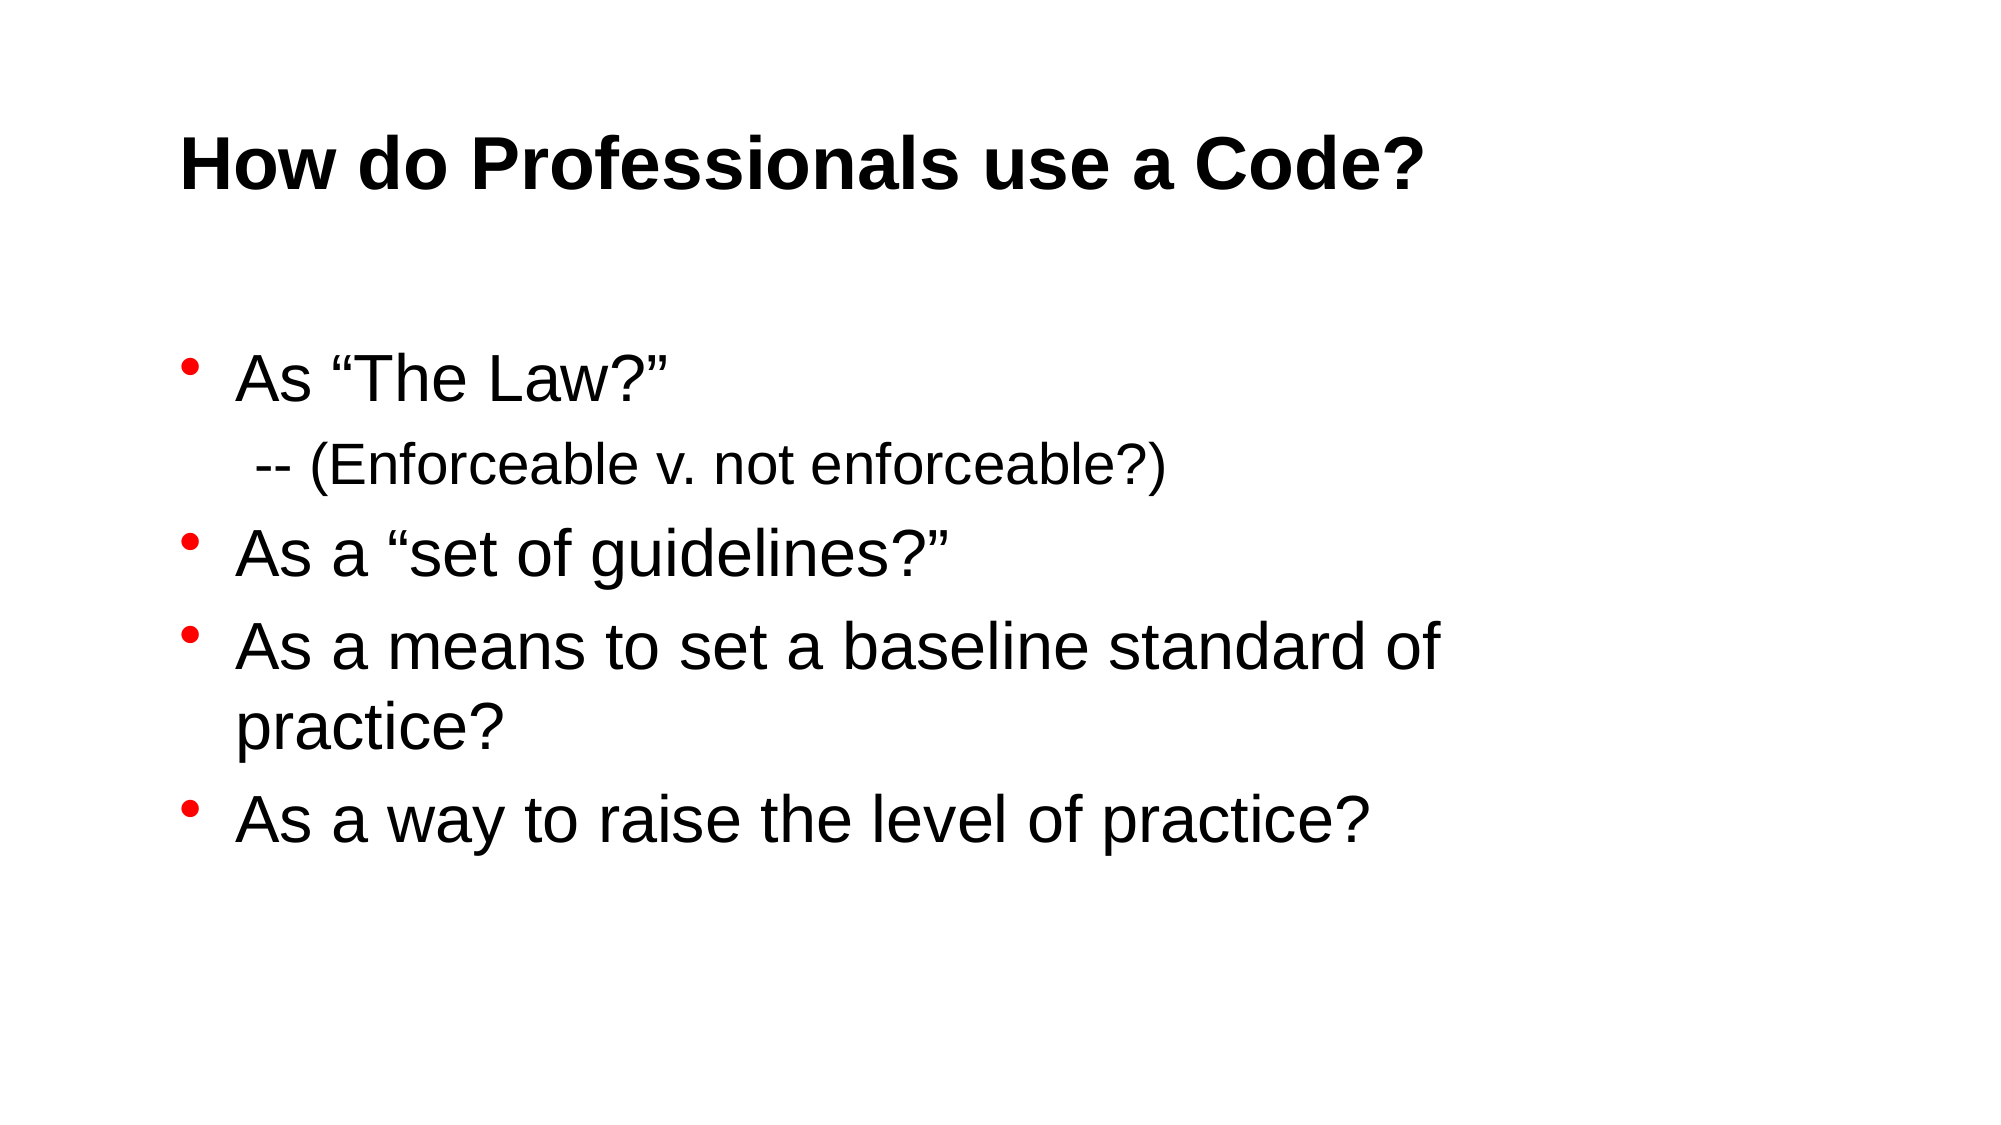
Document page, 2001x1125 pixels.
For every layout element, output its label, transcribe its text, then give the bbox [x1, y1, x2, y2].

list As “The Law?” -- (Enforceable v. not enforceable?) As a “set of guidelines?” As a means to set a baseline standard of practice? As a way to raise the level of practice? [164, 327, 1707, 950]
title How do Professionals use a Code? [164, 50, 1650, 213]
